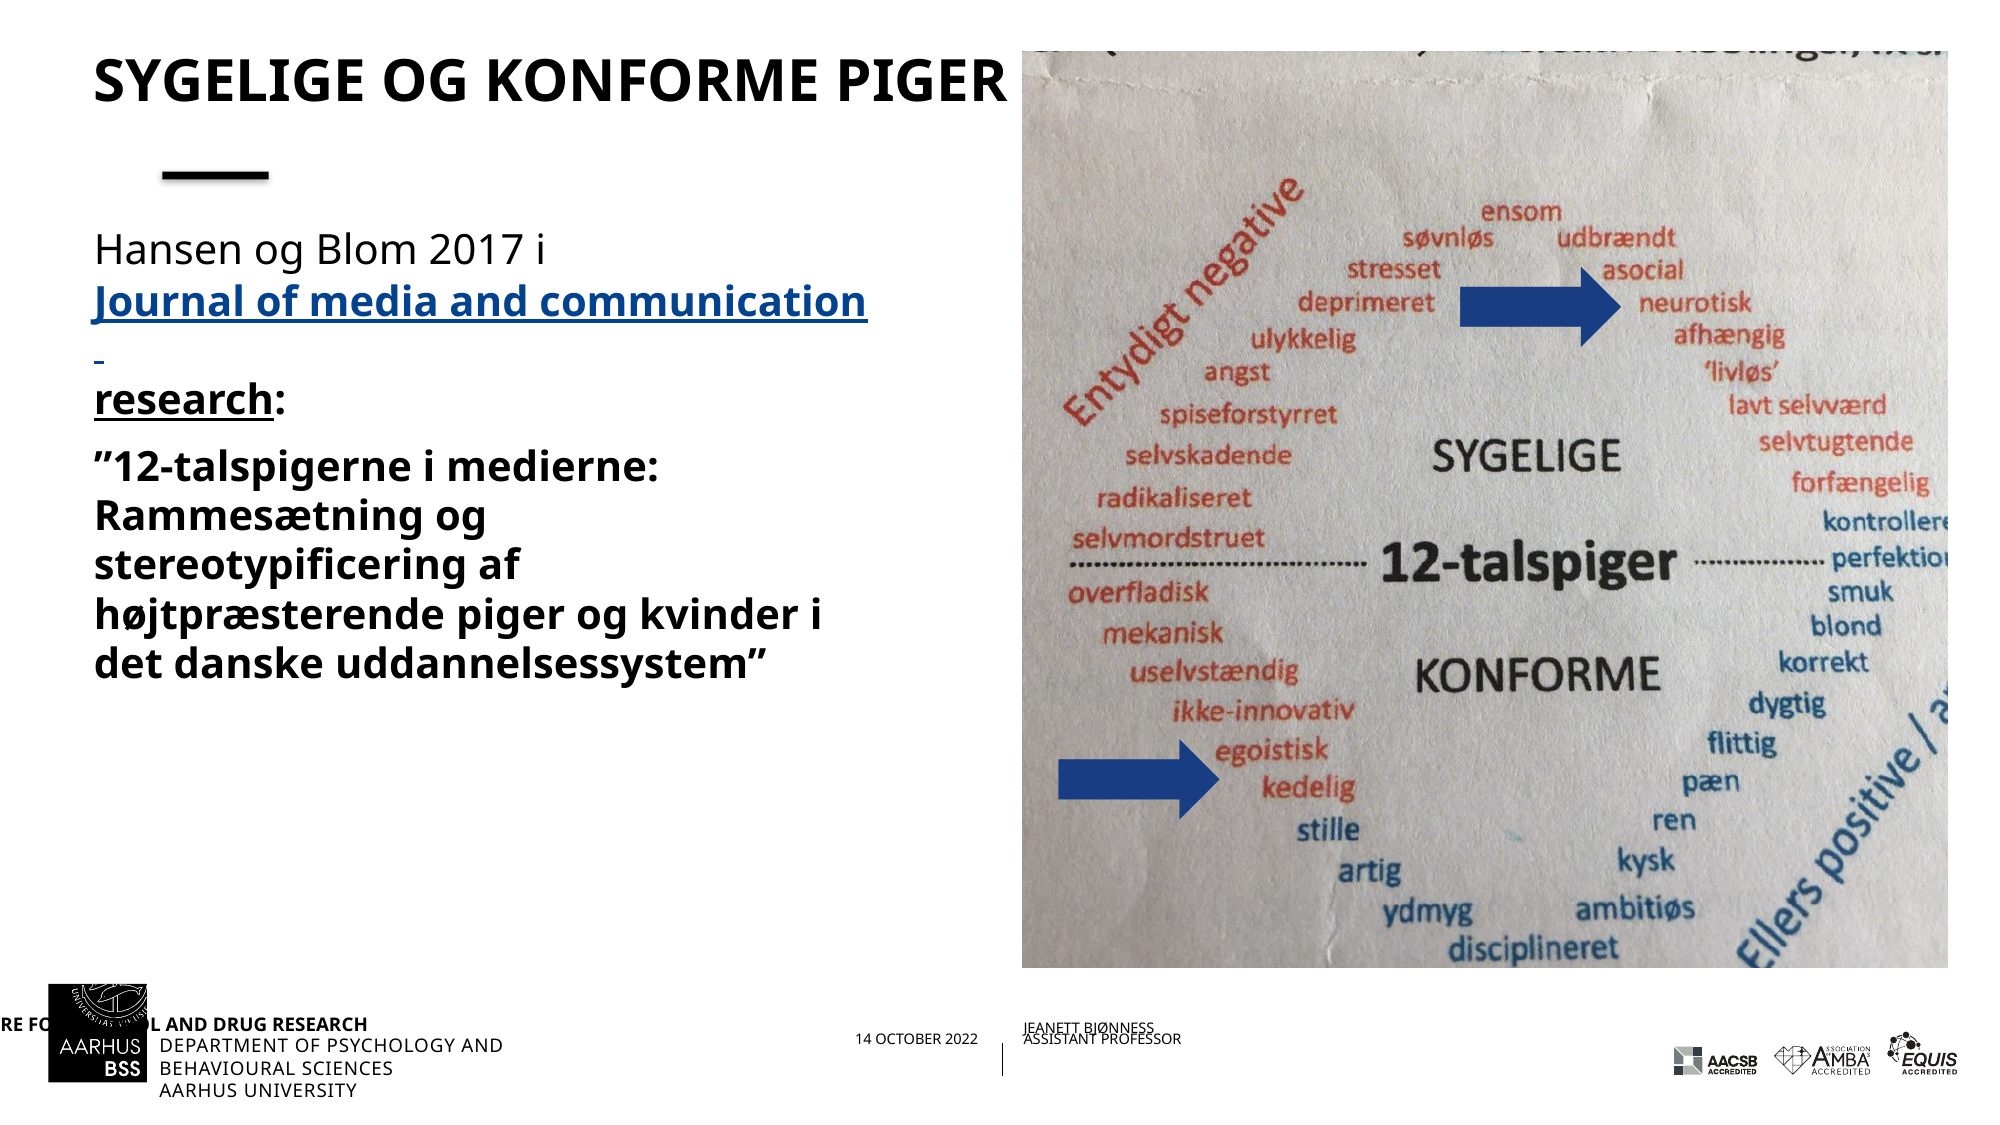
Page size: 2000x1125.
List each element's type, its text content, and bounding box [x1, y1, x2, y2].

title Sygelige og konforme piger [93, 51, 1020, 160]
list Hansen og Blom 2017 i Journal of media and communication research: ”12-talspigerne i medierne: Rammesætning og stereotypificering af højtpræsterende piger og kvinder i det danske uddannelsessystem” [93, 224, 871, 968]
picture [1021, 51, 1949, 968]
